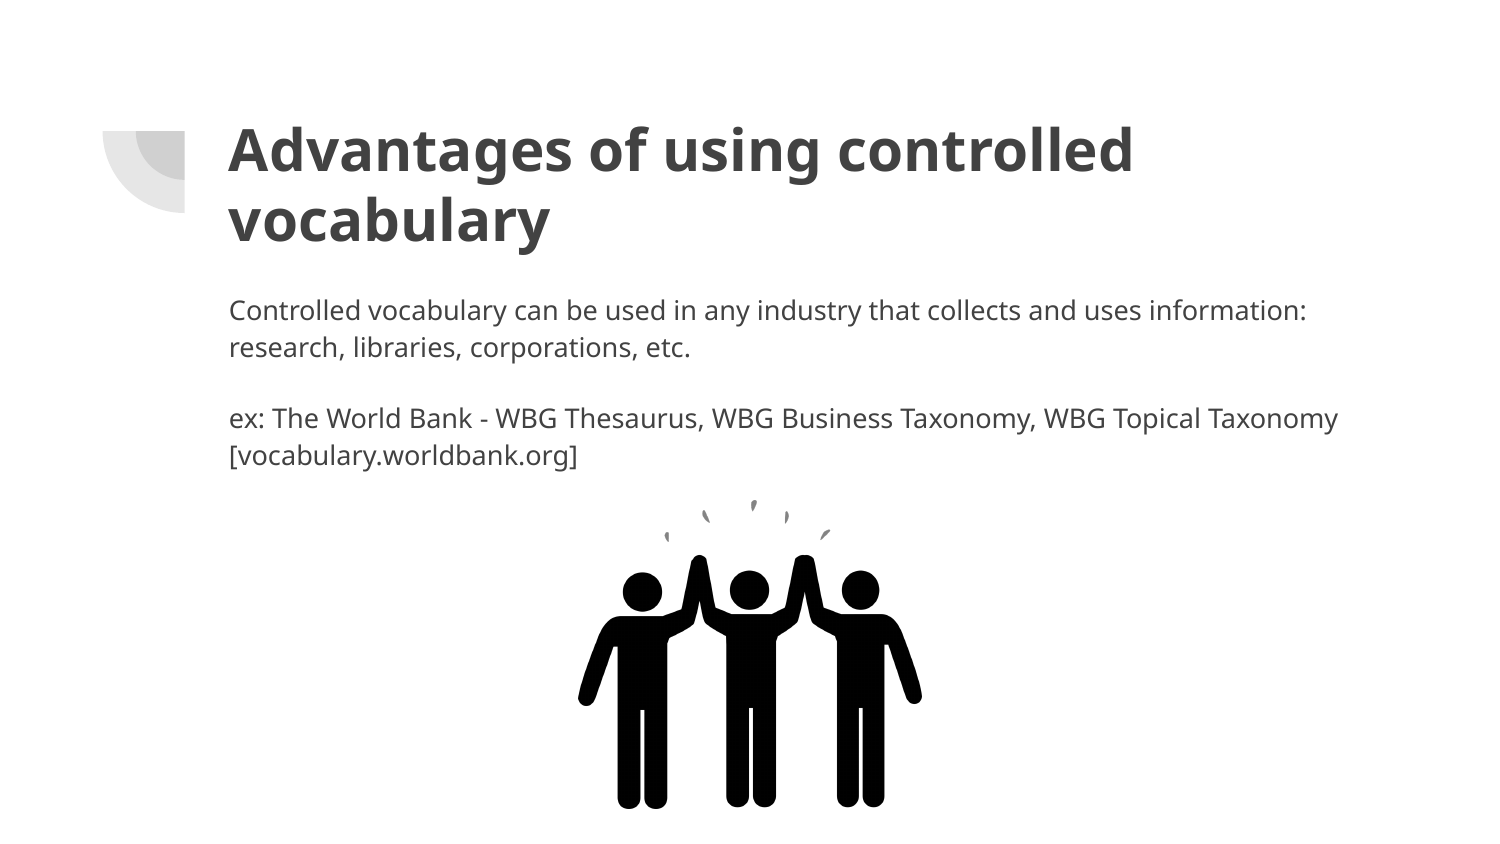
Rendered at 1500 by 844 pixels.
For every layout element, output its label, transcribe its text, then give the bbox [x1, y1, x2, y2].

picture [578, 500, 922, 809]
list Controlled vocabulary can be used in any industry that collects and uses information: research, libraries, corporations, etc. ex: The World Bank - WBG Thesaurus, WBG Business Taxonomy, WBG Topical Taxonomy [vocabulary.worldbank.org] [213, 273, 1368, 691]
title Advantages of using controlled vocabulary [213, 98, 1368, 263]
